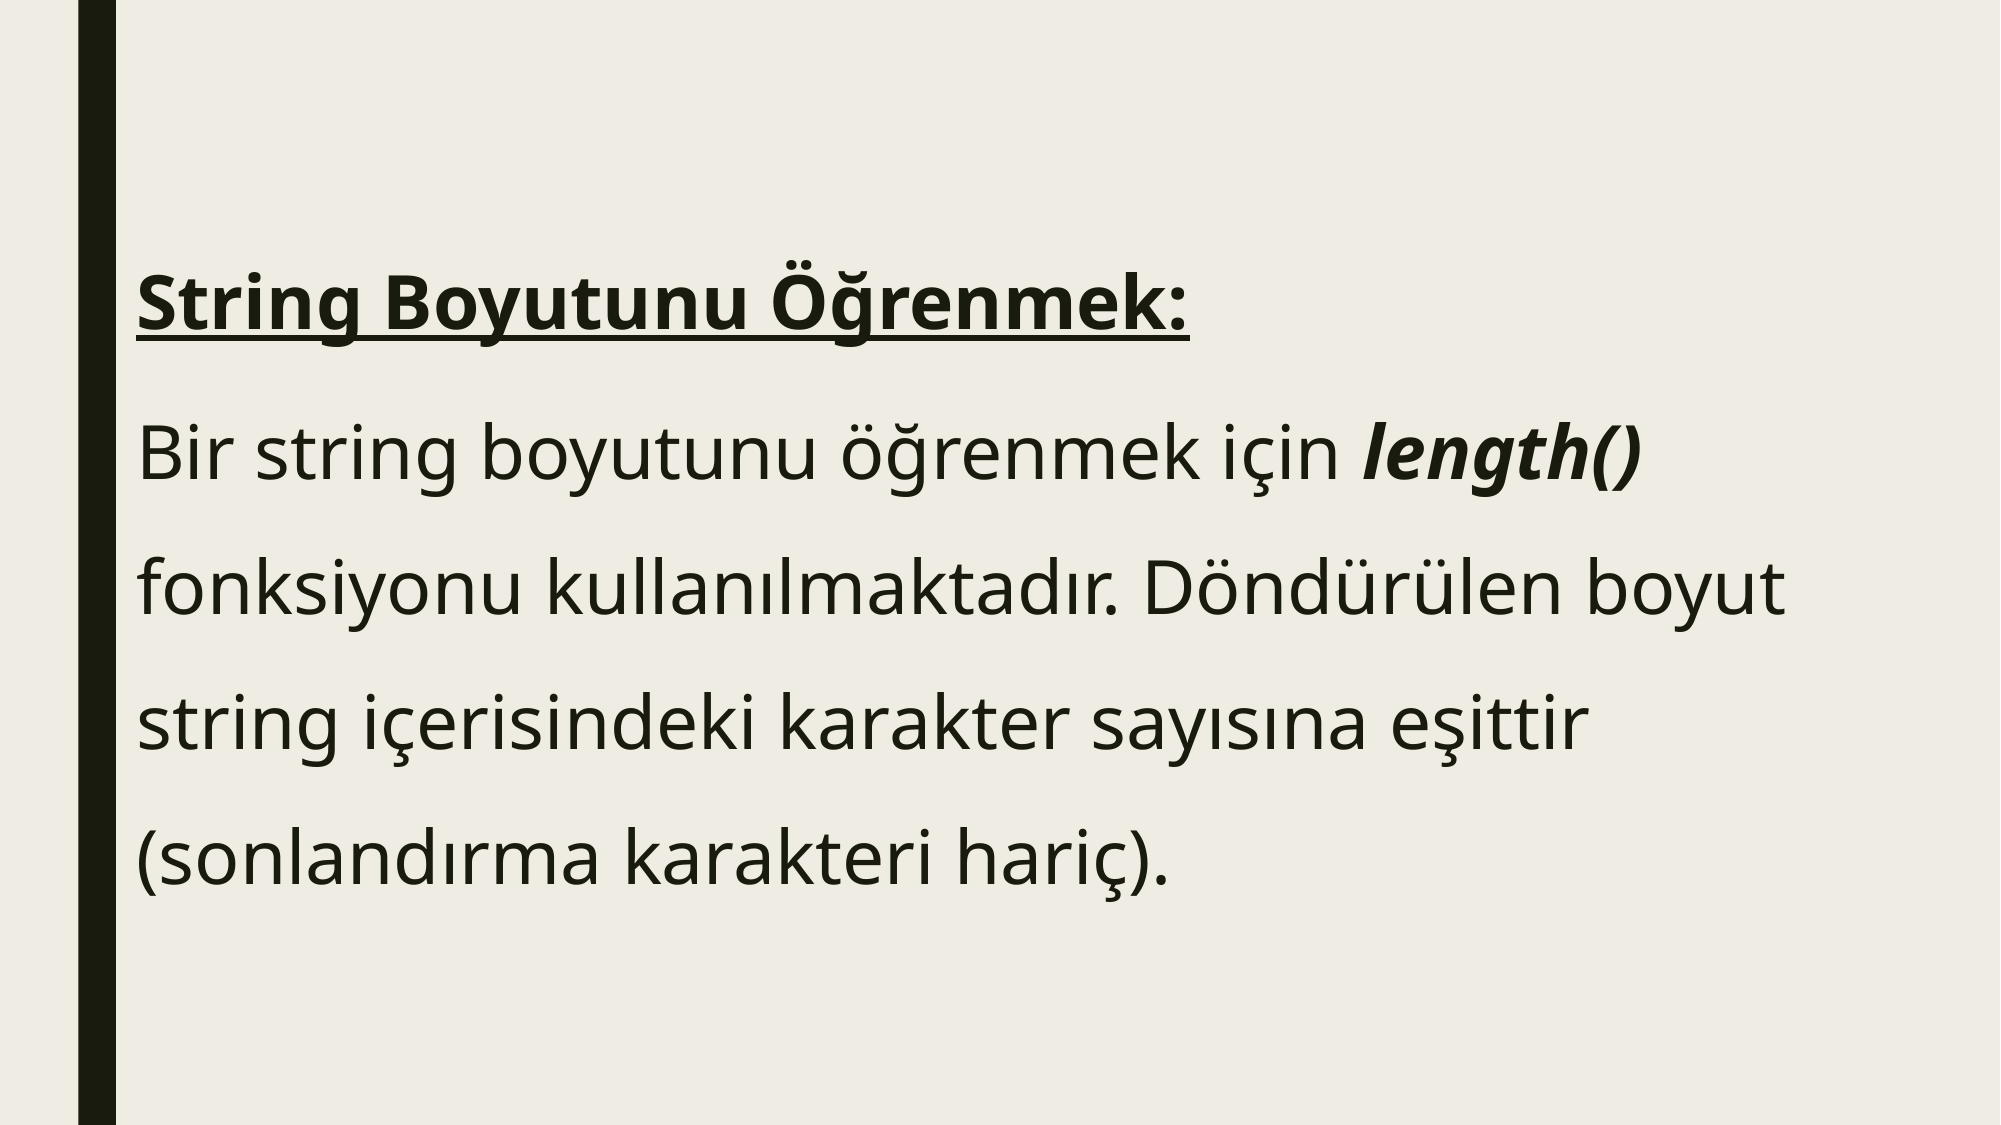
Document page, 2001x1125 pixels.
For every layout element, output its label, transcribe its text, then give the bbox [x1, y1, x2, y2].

text_box String Boyutunu Öğrenmek: Bir string boyutunu öğrenmek için length() fonksiyonu kullanılmaktadır. Döndürülen boyut string içerisindeki karakter sayısına eşittir (sonlandırma karakteri hariç). [121, 202, 1985, 1112]
